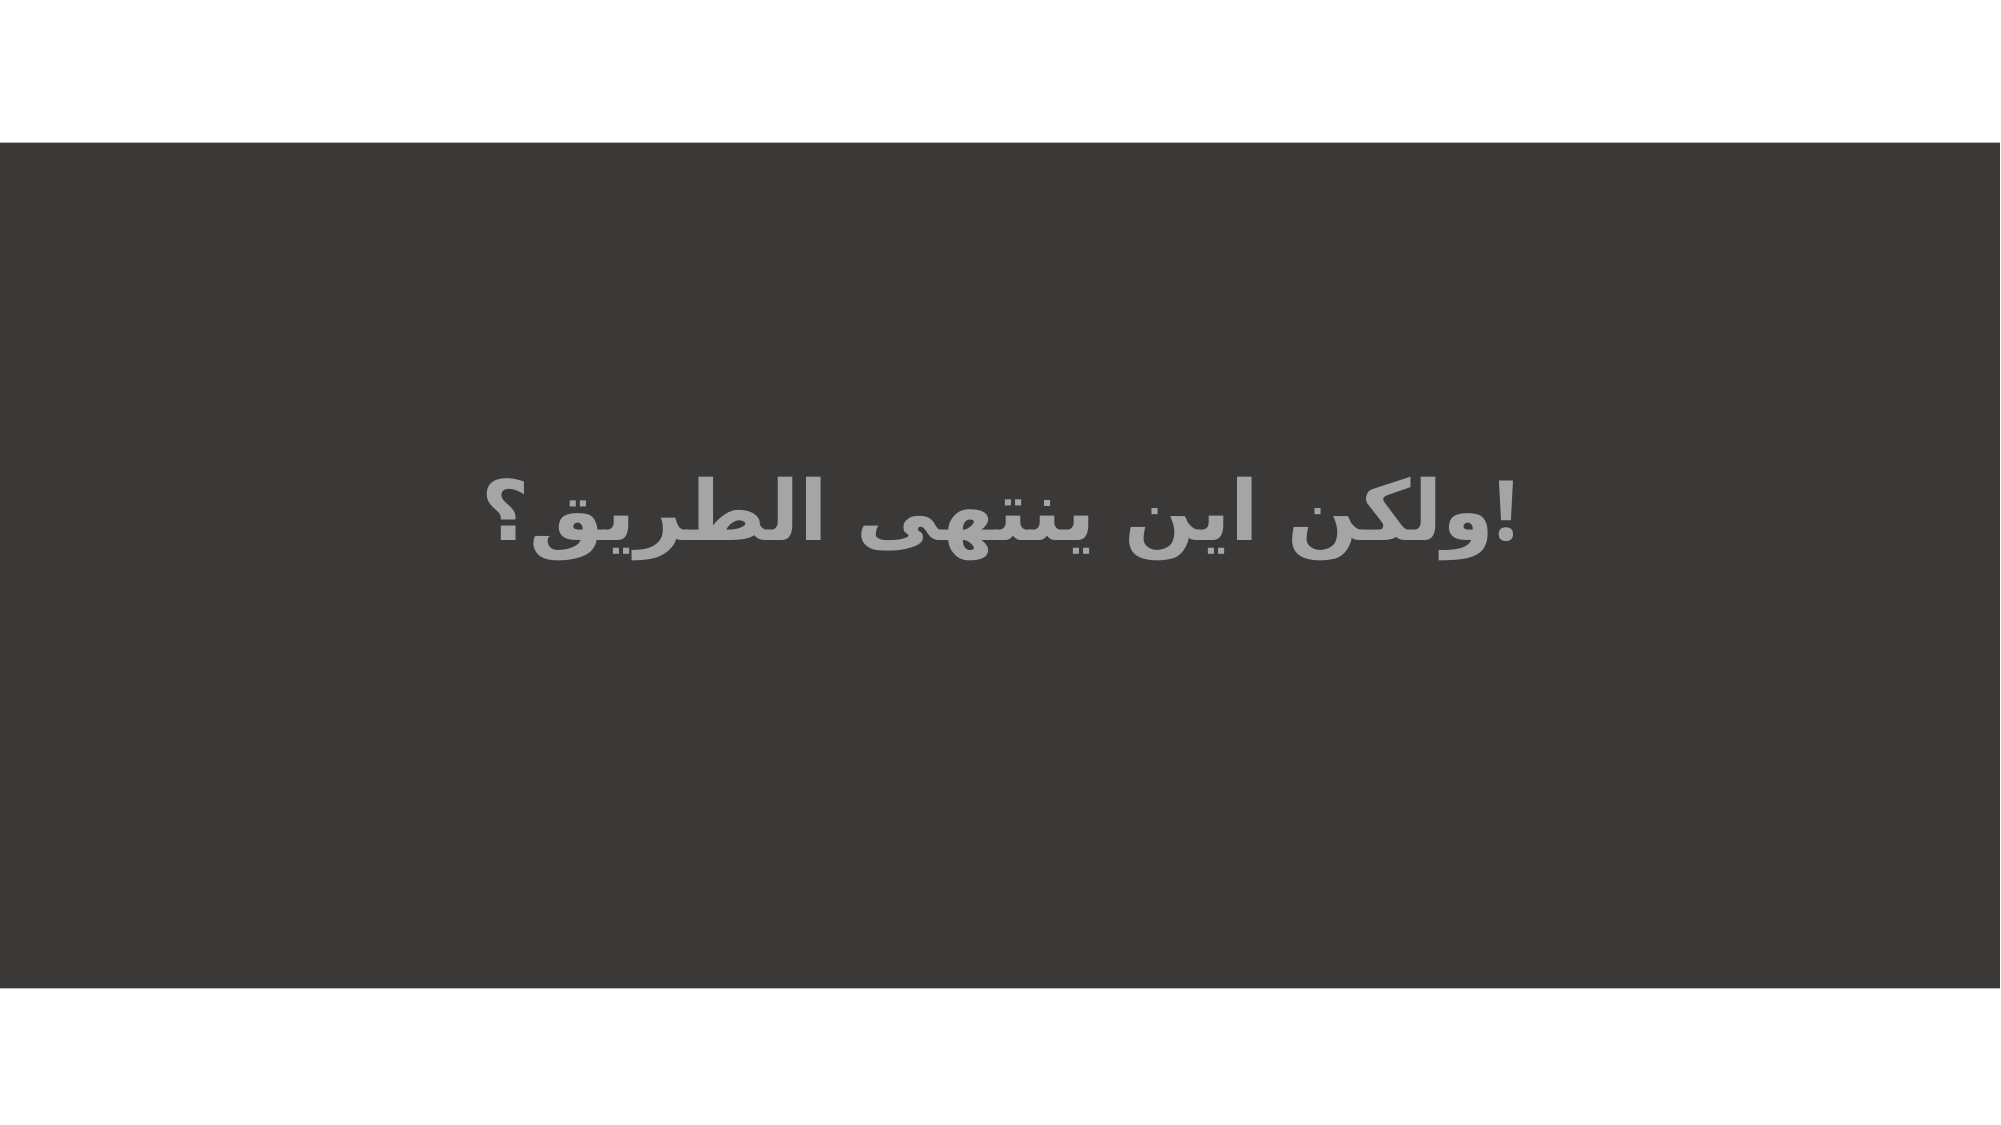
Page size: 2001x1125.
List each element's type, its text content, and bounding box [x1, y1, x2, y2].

text_box [0, 142, 2000, 989]
text_box ولکن این ینتهی الطریق؟! [286, 449, 1714, 565]
